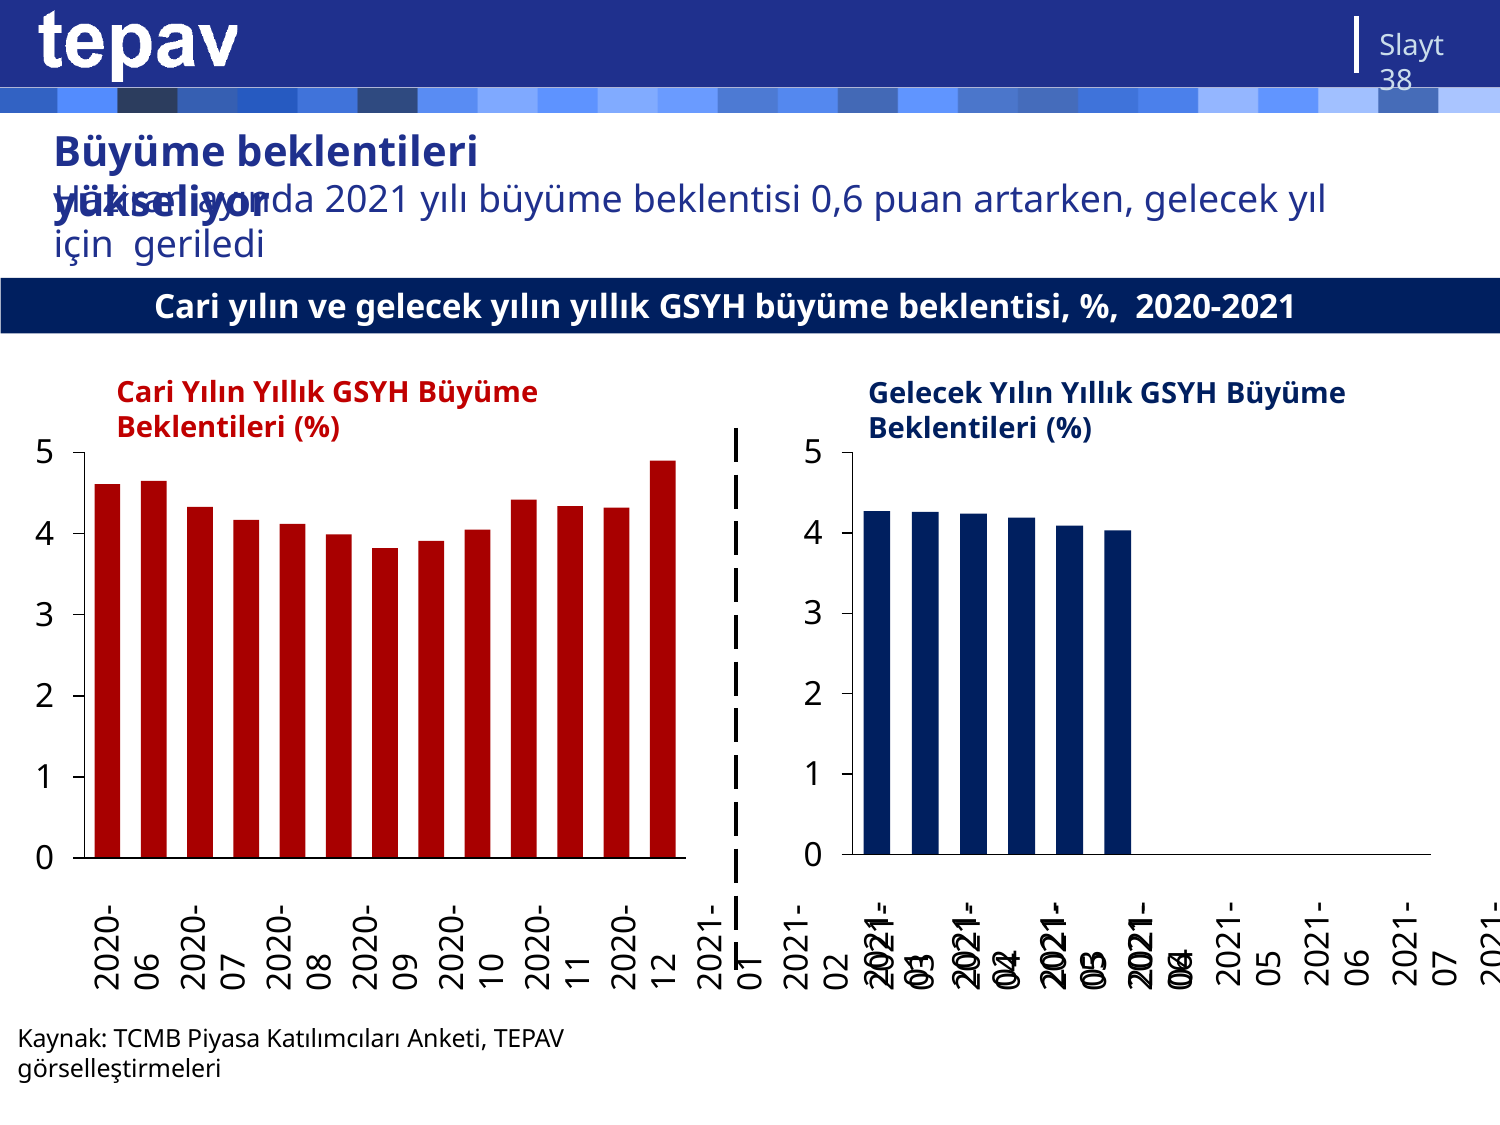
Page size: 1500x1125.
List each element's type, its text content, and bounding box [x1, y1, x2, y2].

text_box Cari Yılın Yıllık GSYH Büyüme Beklentileri (%) [114, 371, 550, 444]
picture [37, 10, 238, 82]
text_box 2021-01 2021-02 2021-03 2021-04 2021-05 2021-06 2021-07 2021-08 2021-09 2021-10 2021-11 2021-12 [854, 864, 1430, 990]
text_box 2 [32, 672, 56, 714]
picture [0, 88, 1500, 113]
text_box 3 [801, 589, 824, 632]
text_box 1 [32, 753, 56, 796]
text_box Gelecek Yılın Yıllık GSYH Büyüme Beklentileri (%) [866, 372, 1359, 445]
text_box Slayt 38 [1377, 24, 1486, 97]
title Büyüme beklentileri yükseliyor [51, 122, 703, 172]
text_box 0 [32, 834, 56, 877]
text_box 2 [801, 669, 824, 712]
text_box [72, 451, 687, 860]
text_box 1 [801, 750, 824, 793]
text_box [0, 277, 1500, 334]
text_box 0 [801, 830, 824, 873]
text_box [841, 451, 1432, 856]
text_box 4 [32, 509, 56, 552]
text_box Haziran ayında 2021 yılı büyüme beklentisi 0,6 puan artarken, gelecek yıl için geriledi Cari yılın ve gelecek yılın yıllık GSYH büyüme beklentisi, %, 2020-2021 [51, 172, 1349, 326]
text_box 3 [32, 590, 56, 633]
text_box 5 [801, 428, 824, 471]
text_box Kaynak: TCMB Piyasa Katılımcıları Anketi, TEPAV görselleştirmeleri [15, 1020, 747, 1083]
text_box 4 [801, 509, 824, 552]
text_box 2020-06 2020-07 2020-08 2020-09 2020-10 2020-11 2020-12 2021-01 2021-02 2021-03 2021-04 2021-05 2021-06 [85, 867, 685, 994]
text_box 5 [32, 428, 56, 471]
